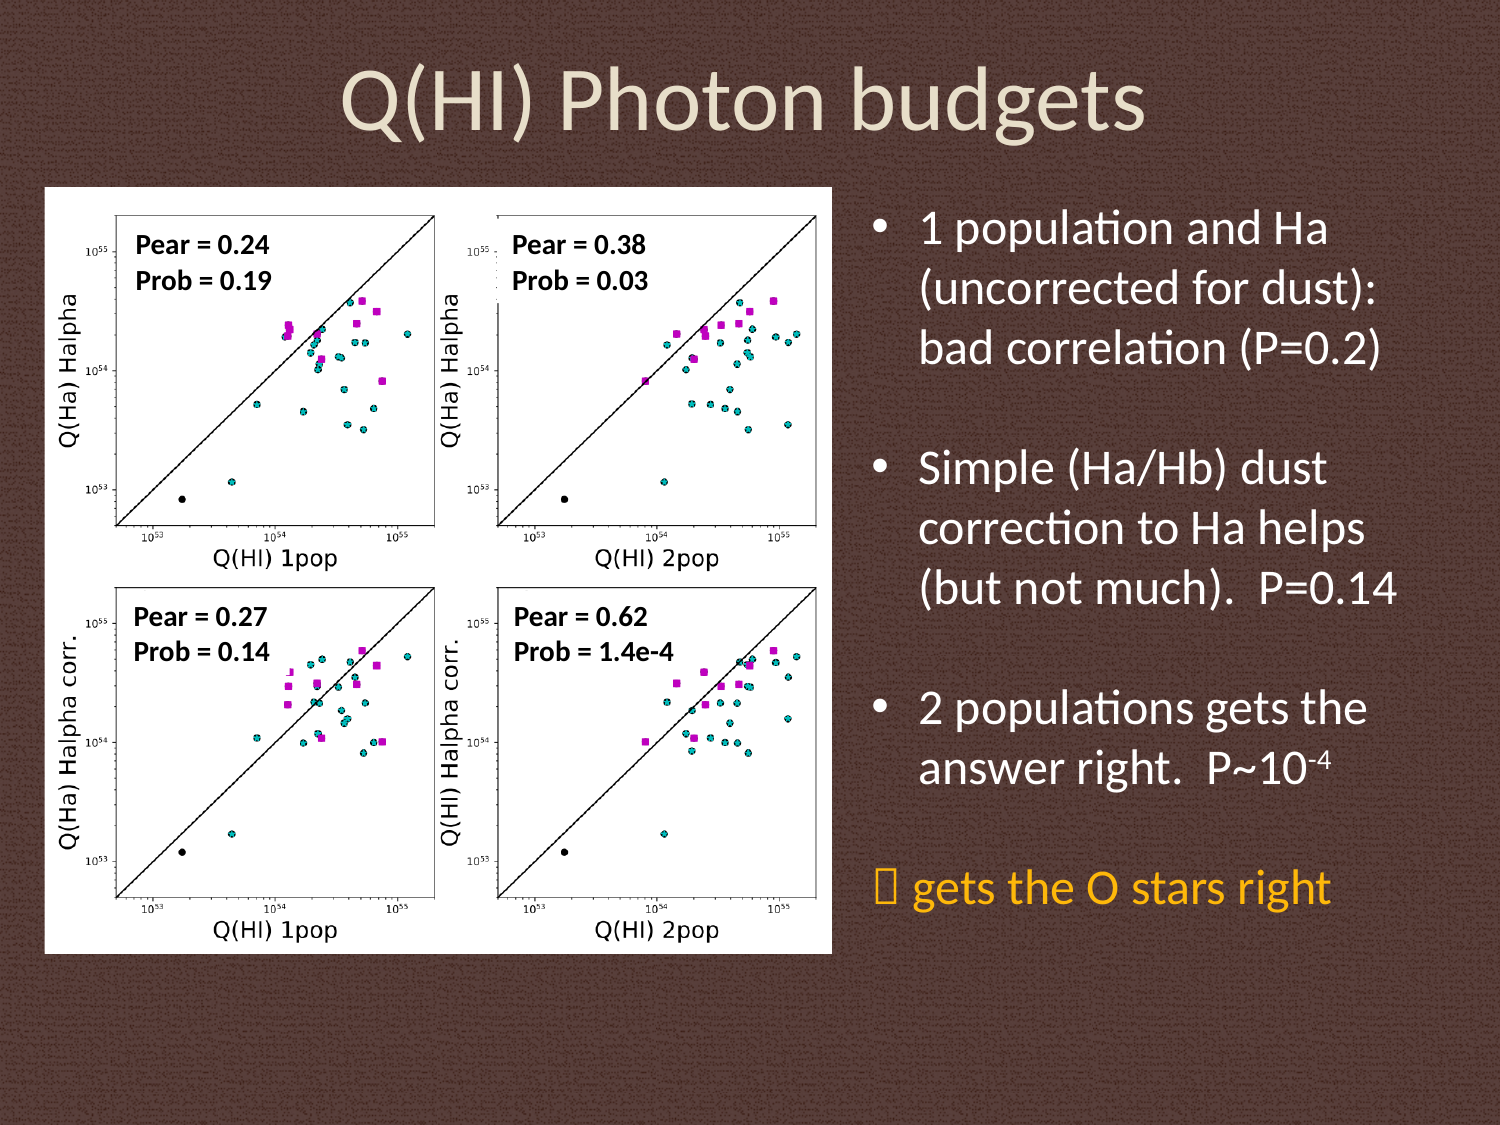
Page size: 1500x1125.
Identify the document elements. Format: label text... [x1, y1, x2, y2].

picture [44, 187, 833, 955]
title Q(HI) Photon budgets [69, 0, 1420, 188]
text_box 1 population and Ha (uncorrected for dust): bad correlation (P=0.2) Simple (Ha/Hb) dust correction to Ha helps (but not much). P=0.14 2 populations gets the answer right. P~10-4  gets the O stars right [856, 187, 1473, 923]
